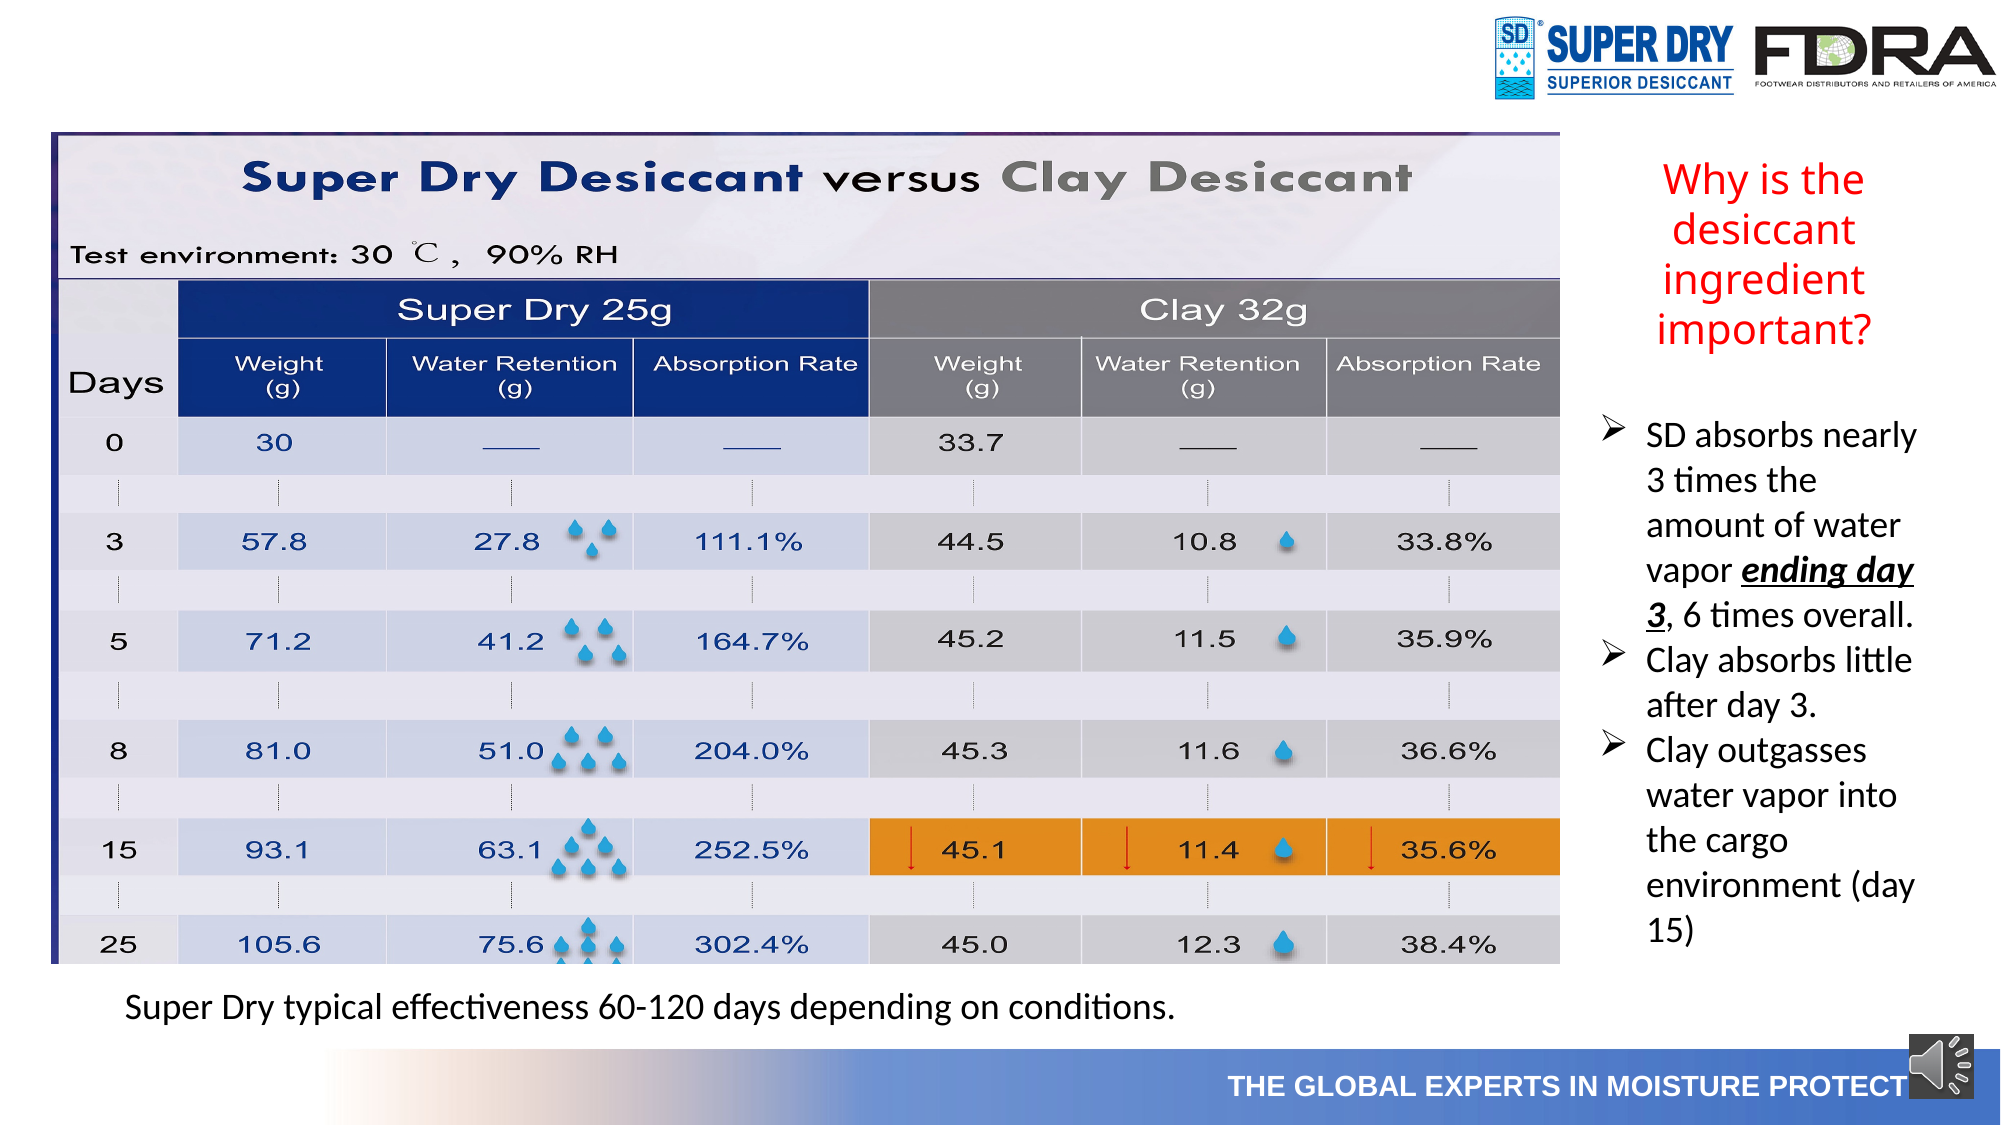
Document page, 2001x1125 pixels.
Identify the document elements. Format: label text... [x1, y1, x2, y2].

text_box SD absorbs nearly 3 times the amount of water vapor ending day 3, 6 times overall. Clay absorbs little after day 3. Clay outgasses water vapor into the cargo environment (day 15) [1584, 402, 1949, 958]
picture [0, 0, 2001, 1125]
text_box Why is the desiccant ingredient important? [1596, 145, 1932, 361]
text_box THE GLOBAL EXPERTS IN MOISTURE PROTECTION [1189, 1060, 1975, 1111]
text_box Super Dry typical effectiveness 60-120 days depending on conditions. [109, 974, 1537, 1035]
